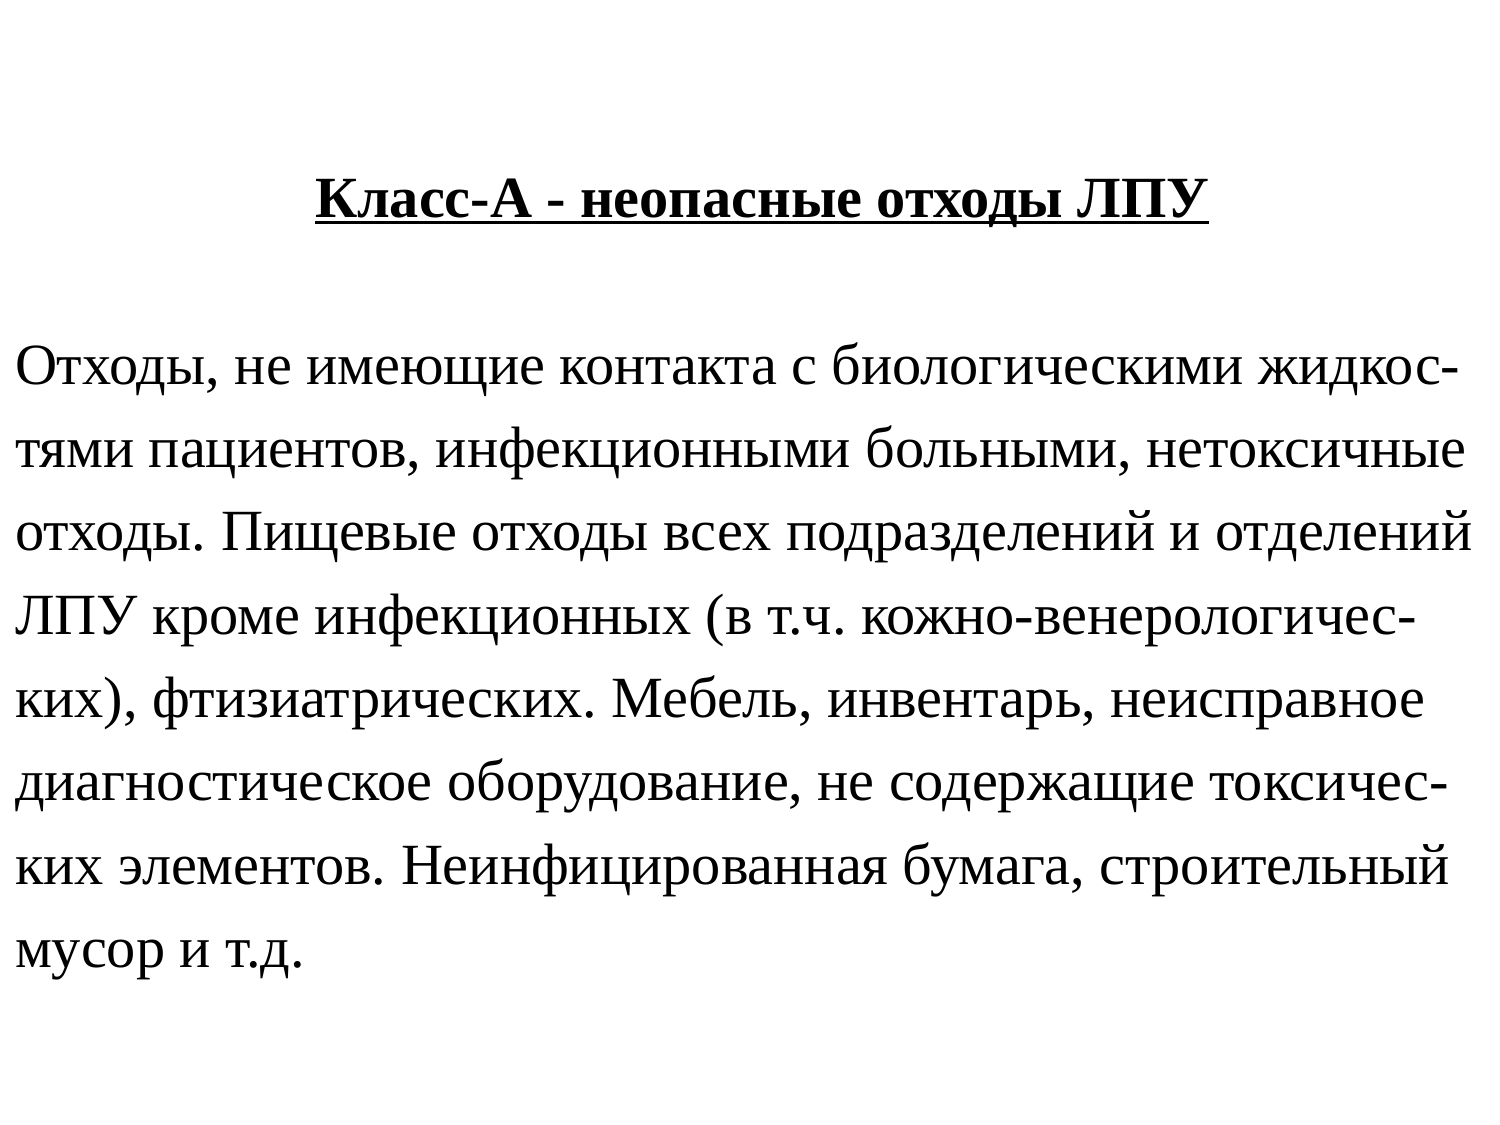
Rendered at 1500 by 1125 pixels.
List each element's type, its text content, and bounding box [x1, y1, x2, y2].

title Класс-А - неопасные отходы ЛПУ Отходы, не имеющие контакта с биологическими жидкос-тями пациентов, инфекционными больными, нетоксичные отходы. Пищевые отходы всех подразделений и отделений ЛПУ кроме инфекционных (в т.ч. кожно-венерологичес-ких), фтизиатрических. Мебель, инвентарь, неисправное диагностическое оборудование, не содержащие токсичес-ких элементов. Неинфицированная бумага, строительный мусор и т.д. [0, 0, 1500, 1125]
